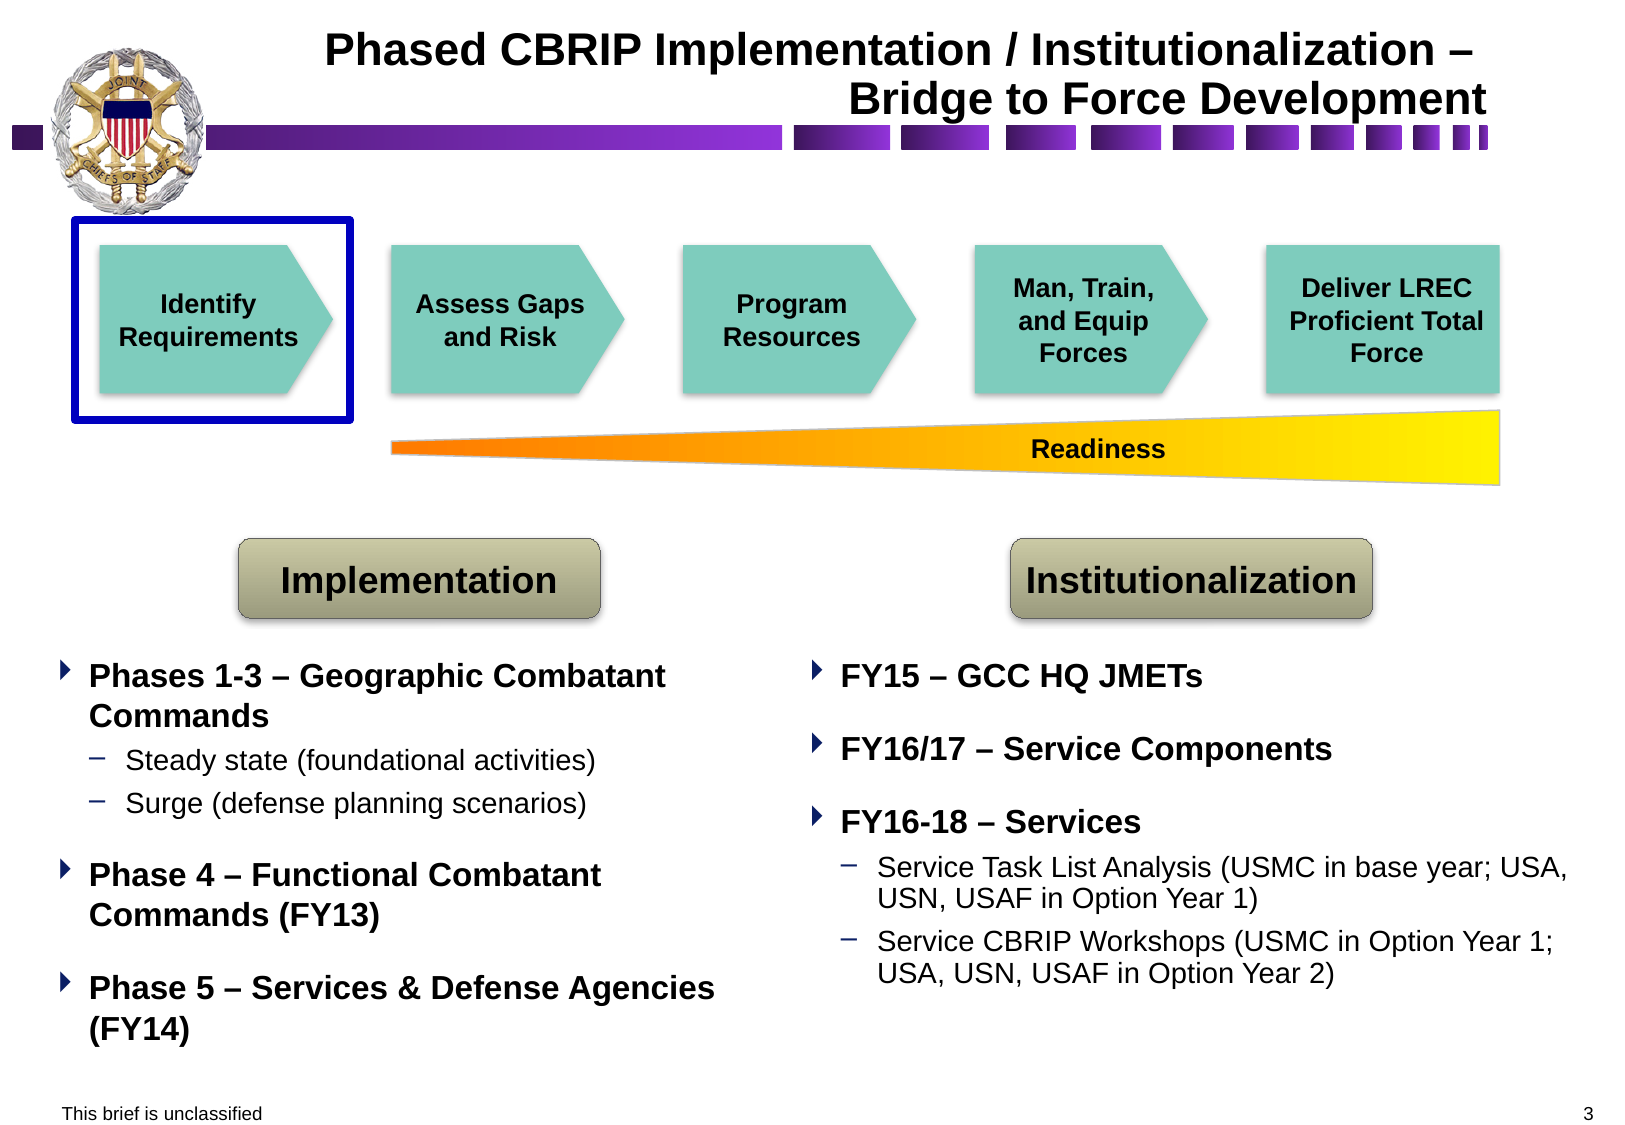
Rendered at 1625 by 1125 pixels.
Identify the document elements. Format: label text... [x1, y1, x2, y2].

text_box Phases 1-3 – Geographic Combatant Commands Steady state (foundational activities) Surge (defense planning scenarios) Phase 4 – Functional Combatant Commands (FY13) Phase 5 – Services & Defense Agencies (FY14) [50, 654, 788, 1058]
picture [43, 37, 206, 223]
footer This brief is unclassified [61, 1101, 368, 1125]
text_box Man, Train, and Equip Forces [974, 245, 1209, 394]
text_box Implementation [238, 538, 601, 619]
text_box FY15 – GCC HQ JMETs FY16/17 – Service Components FY16-18 – Services Service Task List Analysis (USMC in base year; USA, USN, USAF in Option Year 1) Service CBRIP Workshops (USMC in Option Year 1; USA, USN, USAF in Option Year 2) [802, 654, 1582, 1029]
text_box Readiness [391, 410, 1500, 486]
text_box Program Resources [683, 245, 917, 394]
text_box Deliver LREC Proficient Total Force [1266, 245, 1500, 394]
text_box [74, 220, 350, 421]
text_box Assess Gaps and Risk [391, 245, 625, 394]
title Phased CBRIP Implementation / Institutionalization – Bridge to Force Development [199, 0, 1488, 125]
text_box Institutionalization [1010, 538, 1373, 619]
